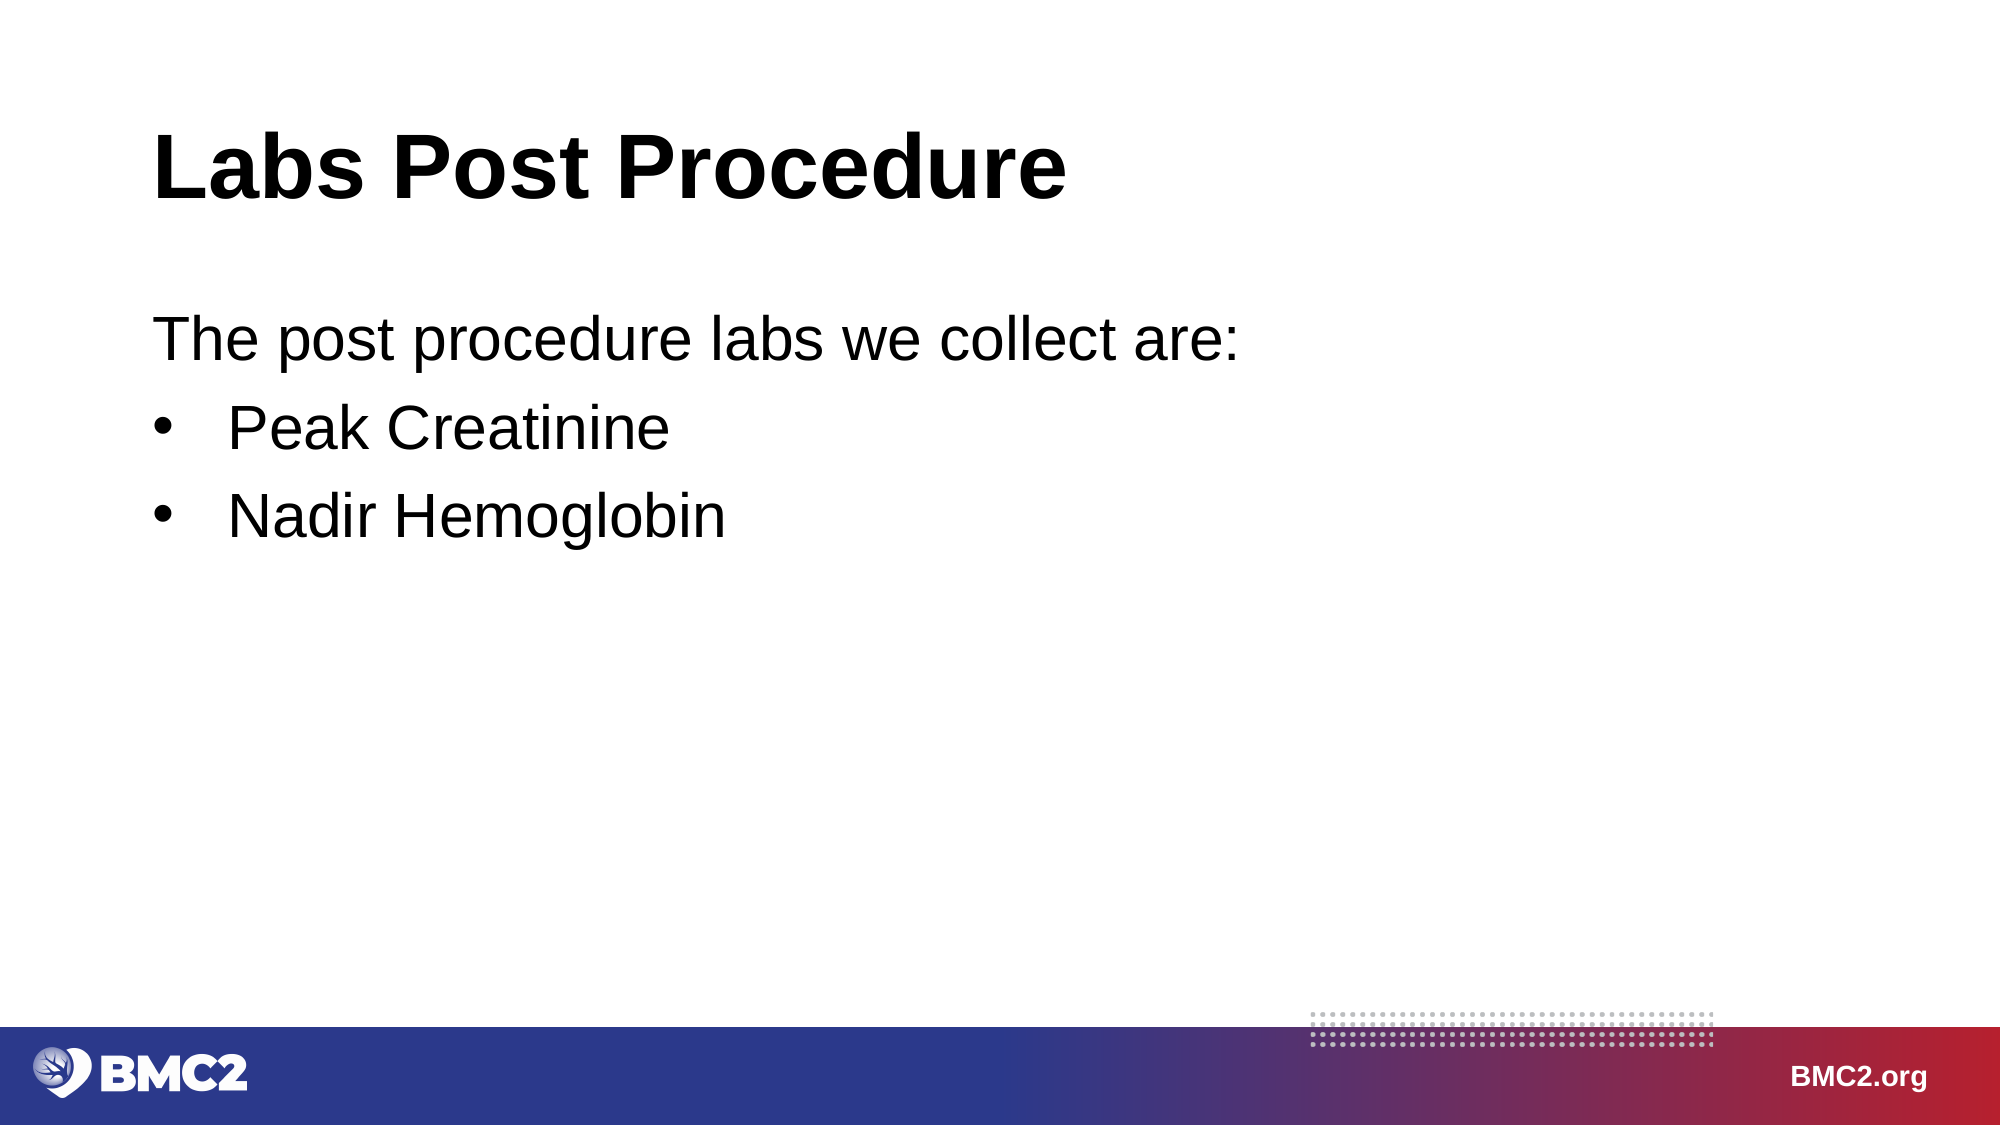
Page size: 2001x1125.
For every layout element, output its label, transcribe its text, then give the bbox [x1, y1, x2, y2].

list The post procedure labs we collect are: Peak Creatinine Nadir Hemoglobin [137, 299, 1863, 1014]
picture [1310, 1014, 1714, 1047]
picture [33, 1047, 247, 1098]
title Labs Post Procedure [137, 59, 1863, 278]
